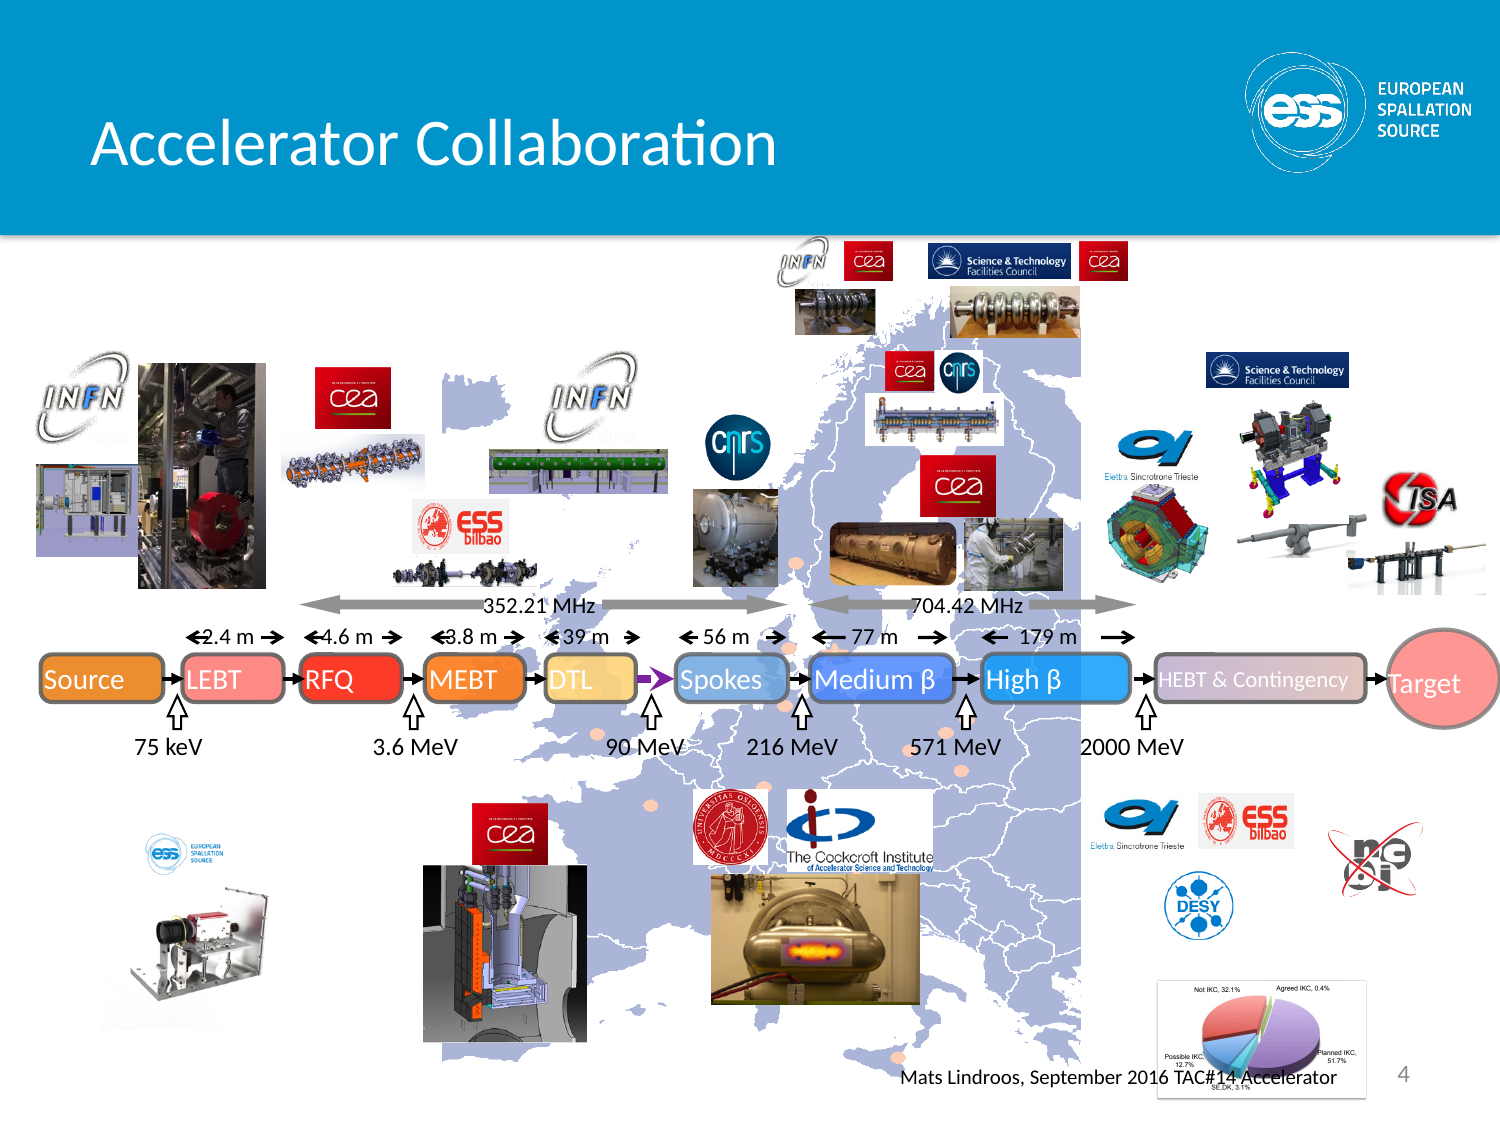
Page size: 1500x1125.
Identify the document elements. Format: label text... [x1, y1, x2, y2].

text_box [829, 454, 1064, 592]
picture [1409, 104, 1415, 115]
picture [1443, 86, 1450, 93]
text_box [1081, 792, 1295, 940]
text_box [864, 350, 1004, 446]
picture [1155, 979, 1367, 1101]
picture [1436, 104, 1444, 115]
picture [1264, 94, 1342, 127]
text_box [281, 366, 426, 492]
picture [442, 764, 1081, 1079]
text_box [692, 411, 779, 587]
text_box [423, 803, 587, 1043]
picture [1422, 125, 1428, 134]
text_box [928, 241, 1129, 339]
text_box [1094, 422, 1211, 583]
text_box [692, 789, 934, 1005]
picture [1400, 83, 1407, 94]
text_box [40, 588, 1500, 764]
picture [1389, 104, 1393, 115]
picture [442, 274, 1081, 588]
slide_number 4 [1371, 1042, 1425, 1103]
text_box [100, 832, 304, 1030]
picture [1454, 83, 1458, 94]
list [1348, 519, 1486, 596]
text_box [489, 345, 668, 495]
title Accelerator Collaboration [75, 45, 1247, 233]
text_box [393, 499, 537, 587]
picture [1423, 83, 1430, 94]
picture [1328, 822, 1424, 898]
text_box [30, 345, 266, 589]
picture [1398, 109, 1406, 115]
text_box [773, 232, 893, 335]
picture [1377, 464, 1462, 534]
picture [1432, 125, 1438, 136]
picture [1379, 83, 1385, 94]
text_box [1206, 352, 1375, 558]
footer Mats Lindroos, September 2016 TAC#14 Accelerator [194, 1045, 1152, 1106]
picture [1418, 104, 1423, 115]
